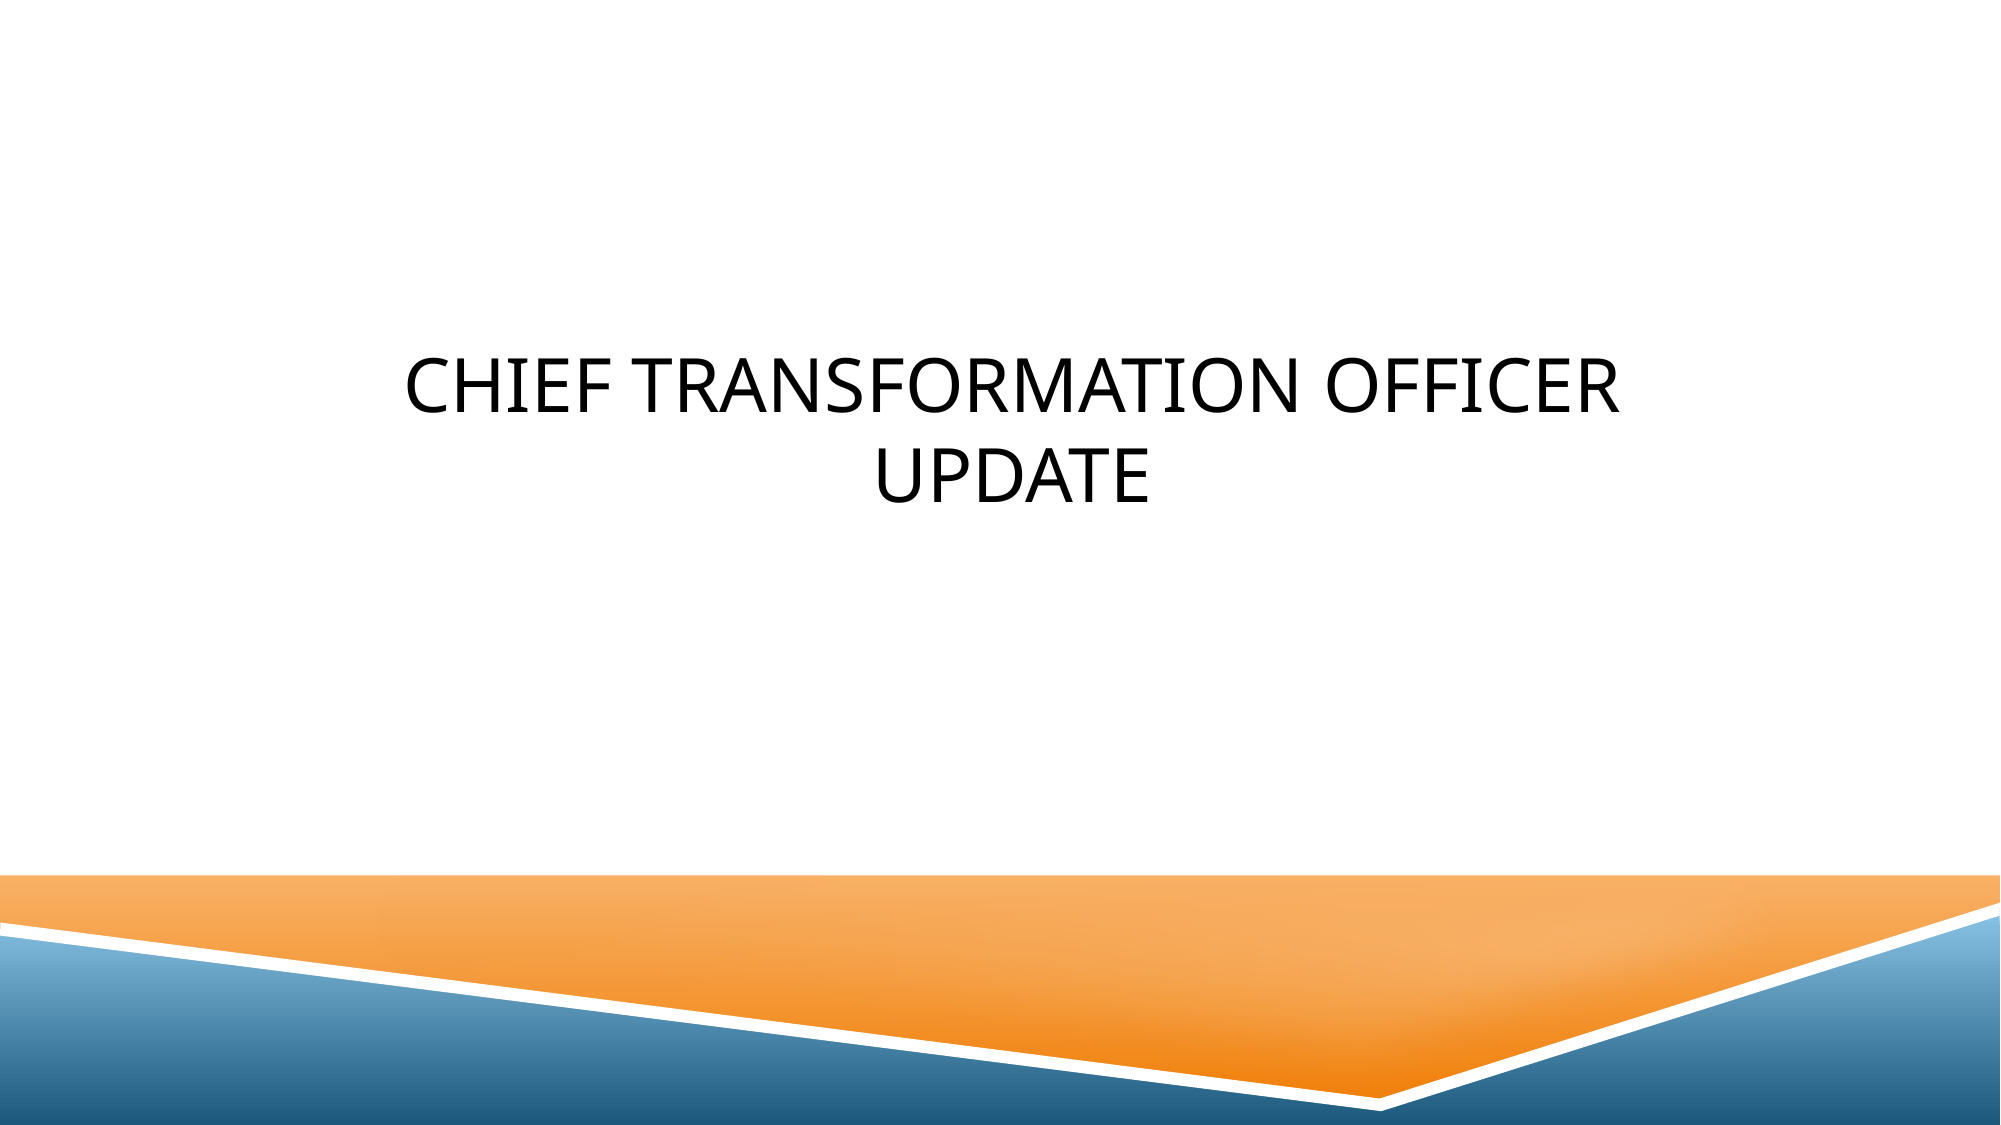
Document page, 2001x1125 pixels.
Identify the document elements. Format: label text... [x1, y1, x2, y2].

title Chief transformation officer update [387, 275, 1638, 525]
